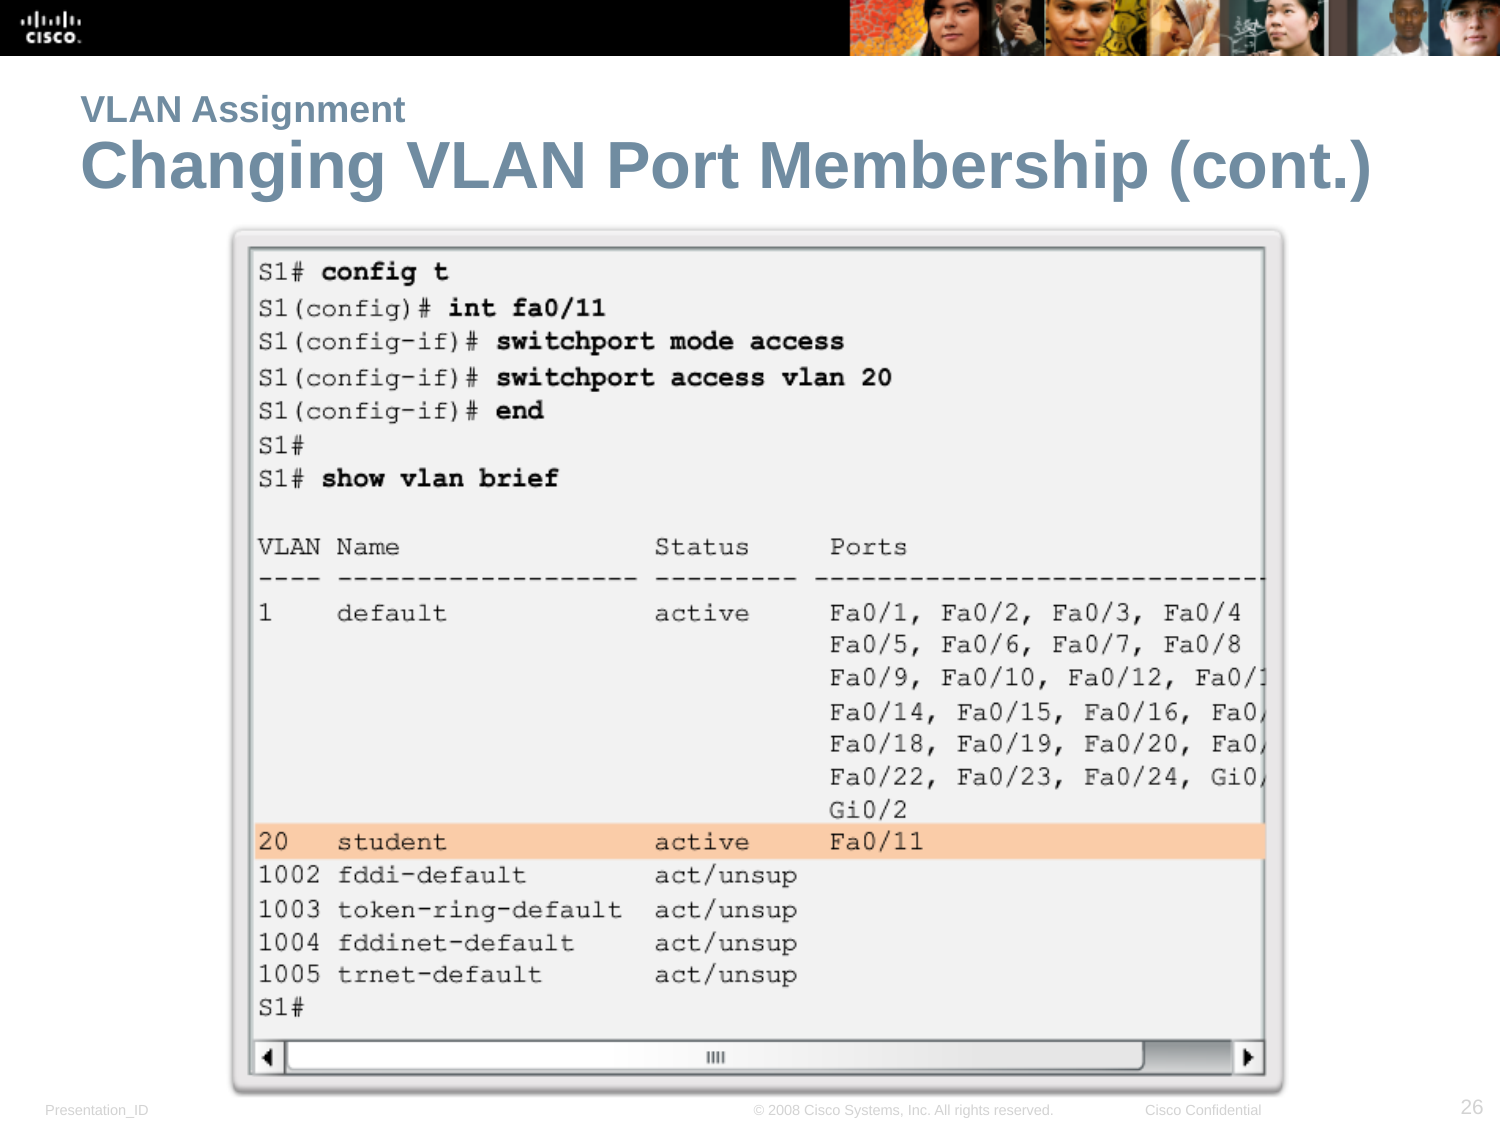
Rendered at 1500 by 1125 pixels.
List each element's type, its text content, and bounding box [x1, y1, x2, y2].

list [224, 220, 1289, 1099]
title VLAN Assignment Changing VLAN Port Membership (cont.) [66, 71, 1404, 210]
picture [0, 0, 1500, 56]
